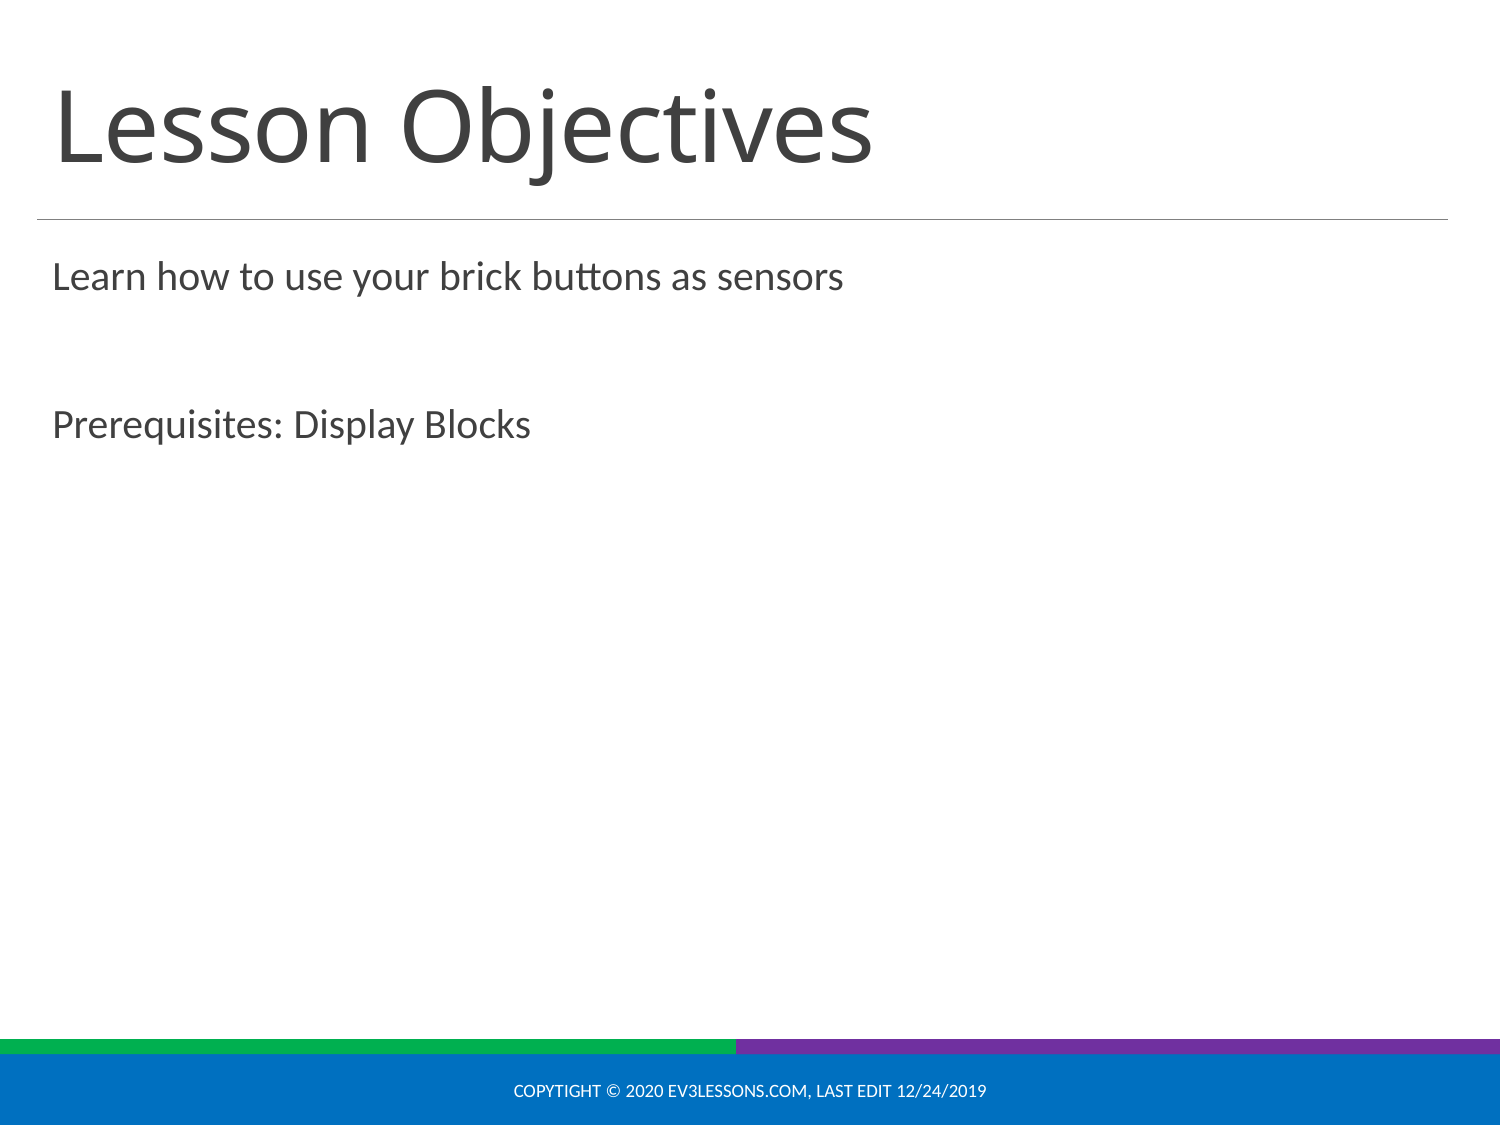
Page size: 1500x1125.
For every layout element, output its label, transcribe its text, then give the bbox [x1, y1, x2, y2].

list Learn how to use your brick buttons as sensors Prerequisites: Display Blocks [37, 246, 1448, 1011]
footer Copytight © 2020 EV3Lessons.com, Last edit 12/24/2019 [453, 1059, 1047, 1120]
title Lesson Objectives [37, 47, 1448, 191]
